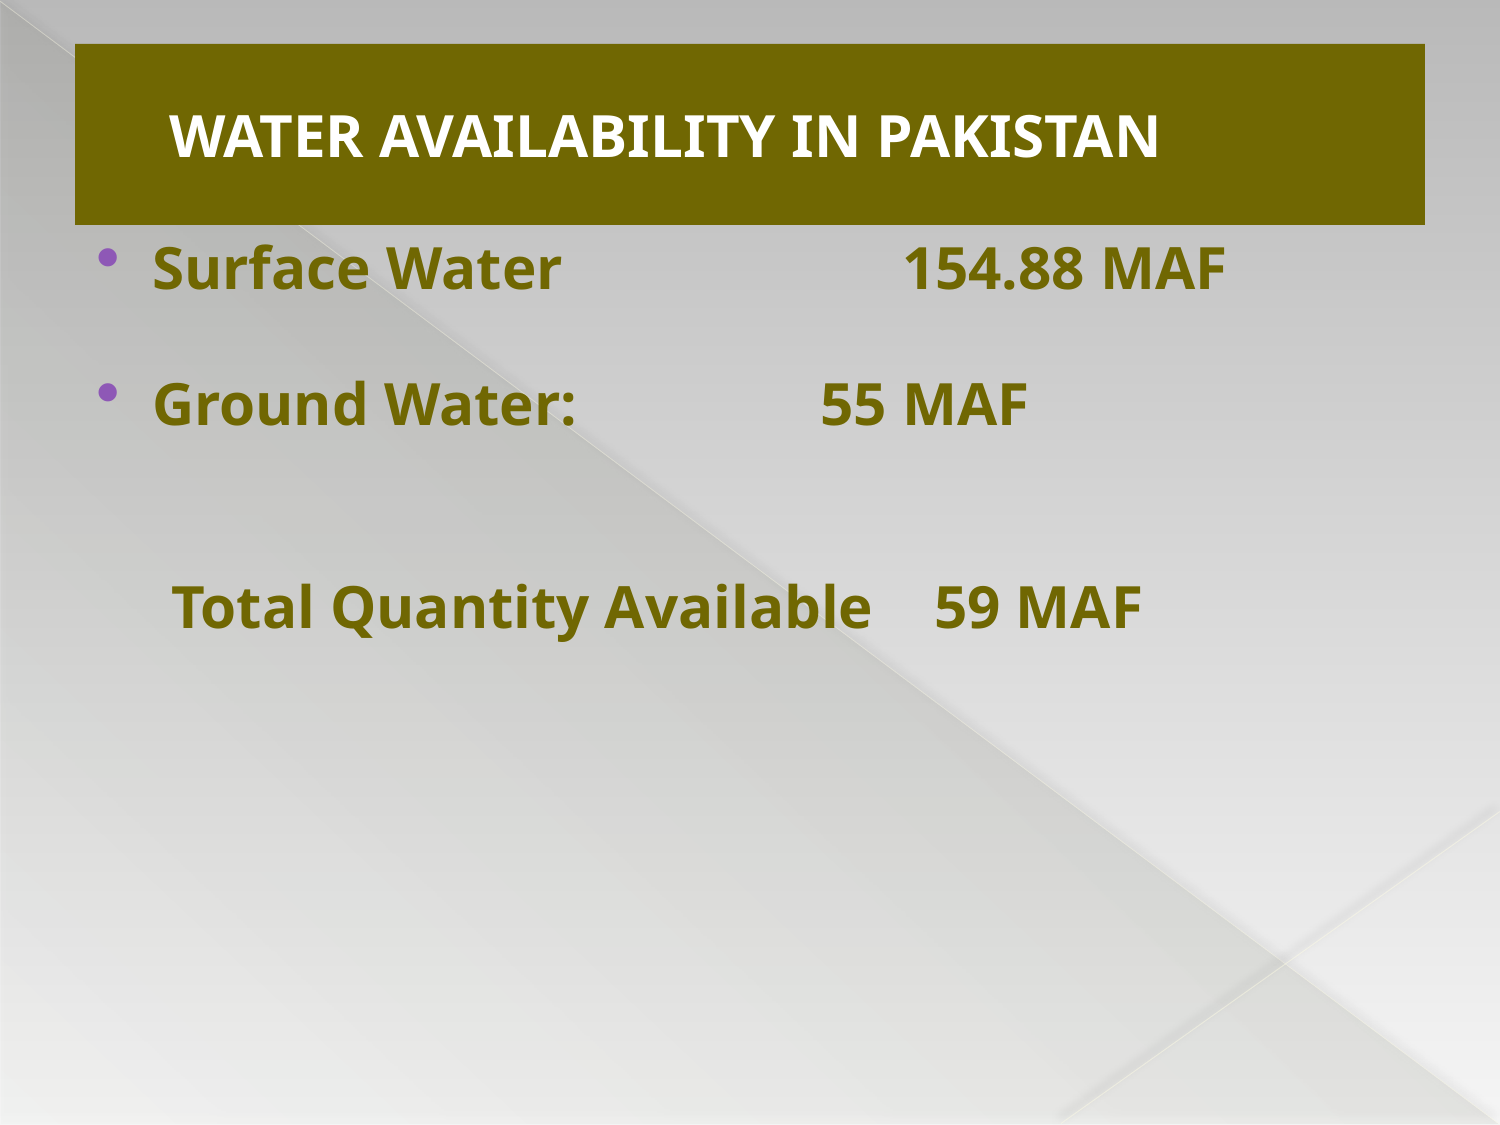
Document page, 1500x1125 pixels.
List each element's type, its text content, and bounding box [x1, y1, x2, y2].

text_box Surface Water 154.88 MAF Ground Water: 55 MAF Total Quantity Available 59 MAF [81, 237, 1419, 888]
title WATER AVAILABILITY IN PAKISTAN [75, 43, 1425, 225]
